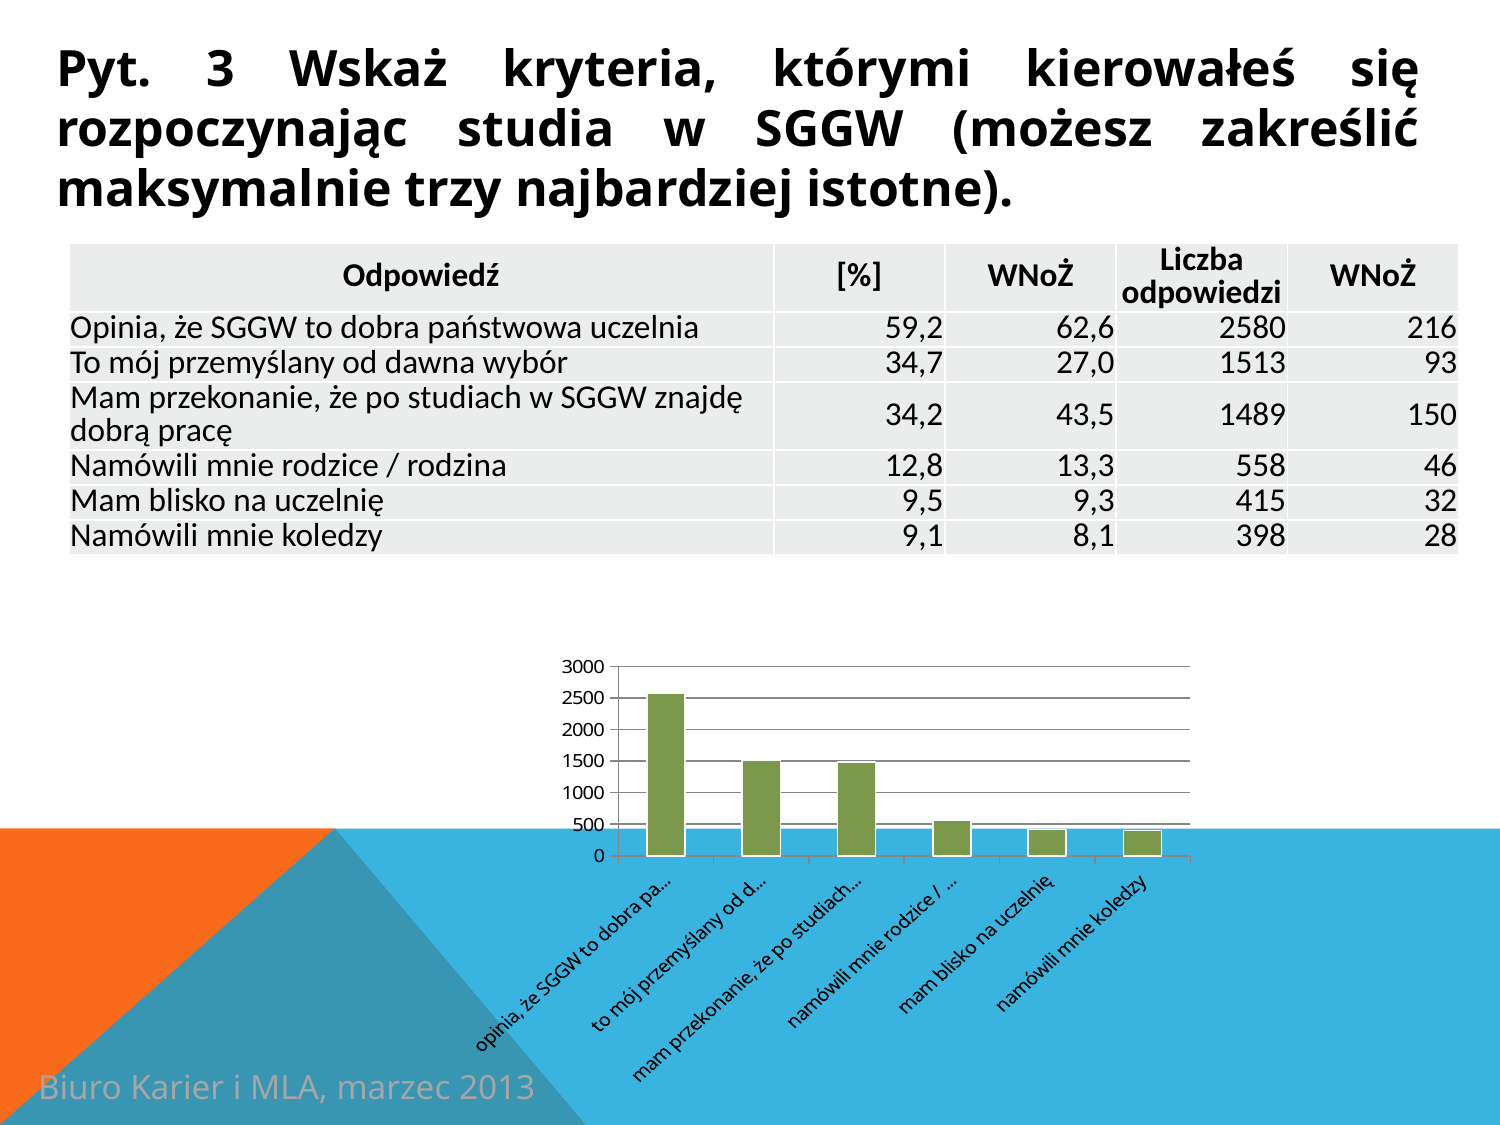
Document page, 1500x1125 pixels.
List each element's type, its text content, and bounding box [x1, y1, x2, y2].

table_cell 216 [1288, 313, 1458, 346]
table_header WNoŻ [1288, 244, 1458, 311]
table_cell Namówili mnie koledzy [70, 521, 773, 554]
table_cell 9,1 [775, 521, 944, 554]
table_cell 34,2 [775, 383, 944, 449]
table_cell 1489 [1117, 383, 1287, 449]
table_header Liczba odpowiedzi [1117, 244, 1287, 311]
table_header [%] [775, 244, 944, 311]
table_cell 12,8 [775, 451, 944, 484]
table_cell 398 [1117, 521, 1287, 554]
table_cell 150 [1288, 383, 1458, 449]
table_cell 415 [1117, 486, 1287, 519]
table_cell 34,7 [775, 348, 944, 381]
table_cell 9,3 [946, 486, 1115, 519]
table_cell 1513 [1117, 348, 1287, 381]
table_cell Namówili mnie rodzice / rodzina [70, 451, 773, 484]
table_cell To mój przemyślany od dawna wybór [70, 348, 773, 381]
title Pyt. 3 Wskaż kryteria, którymi kierowałeś się rozpoczynając studia w SGGW (możesz zakreślić maksymalnie trzy najbardziej istotne). [41, 32, 1436, 220]
table_header WNoŻ [946, 244, 1115, 311]
table_cell 32 [1288, 486, 1458, 519]
table_cell 59,2 [775, 313, 944, 346]
table_cell 2580 [1117, 313, 1287, 346]
table_cell Mam blisko na uczelnię [70, 486, 773, 519]
table_cell 558 [1117, 451, 1287, 484]
table_cell 28 [1288, 521, 1458, 554]
table_cell 27,0 [946, 348, 1115, 381]
chart [466, 636, 1217, 1088]
table_header Odpowiedź [70, 244, 773, 311]
table_cell 8,1 [946, 521, 1115, 554]
table_cell 93 [1288, 348, 1458, 381]
table_cell 13,3 [946, 451, 1115, 484]
table_cell 43,5 [946, 383, 1115, 449]
text_box Biuro Karier i MLA, marzec 2013 [23, 1058, 551, 1114]
table_cell 9,5 [775, 486, 944, 519]
table_cell Mam przekonanie, że po studiach w SGGW znajdę dobrą pracę [70, 383, 773, 449]
table_cell 46 [1288, 451, 1458, 484]
table_cell Opinia, że SGGW to dobra państwowa uczelnia [70, 313, 773, 346]
table_cell 62,6 [946, 313, 1115, 346]
